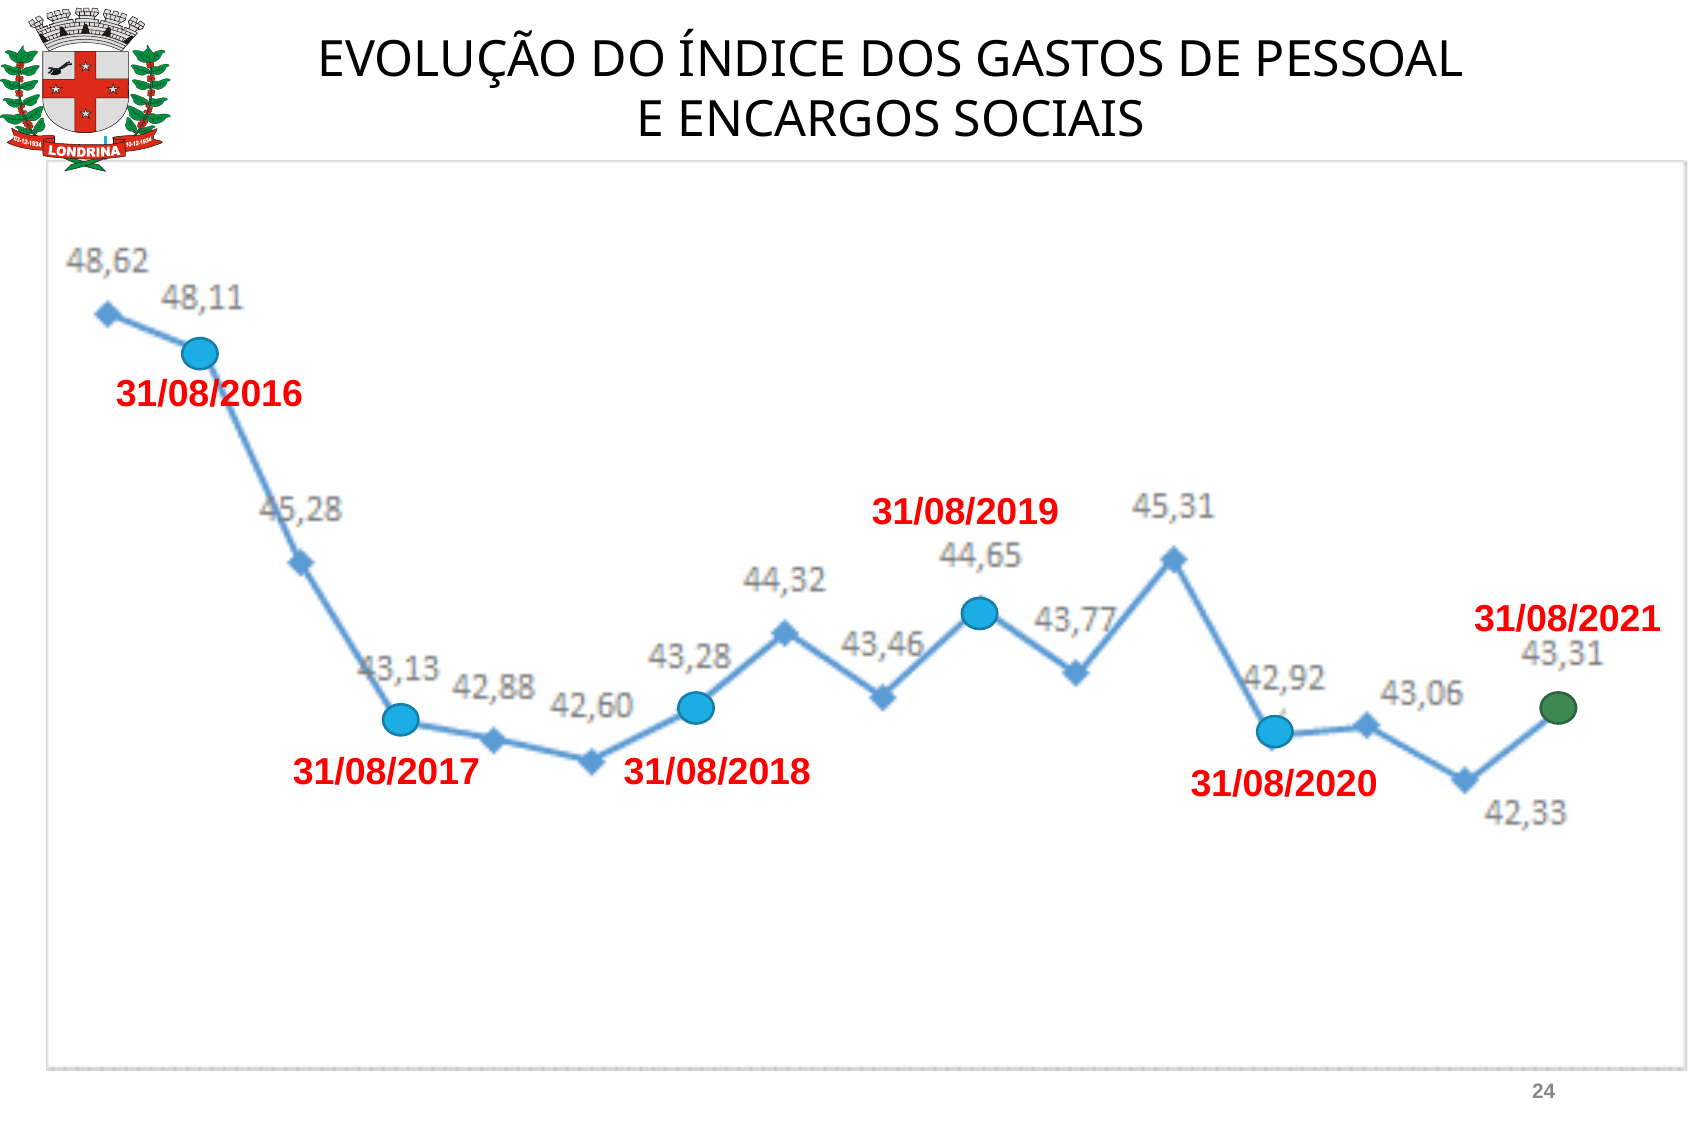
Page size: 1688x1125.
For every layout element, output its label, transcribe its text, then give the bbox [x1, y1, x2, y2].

picture [0, 7, 1688, 1071]
slide_number 24 [1517, 1078, 1588, 1121]
text_box EVOLUÇÃO DO ÍNDICE DOS GASTOS DE PESSOAL E ENCARGOS SOCIAIS [300, 19, 1482, 155]
